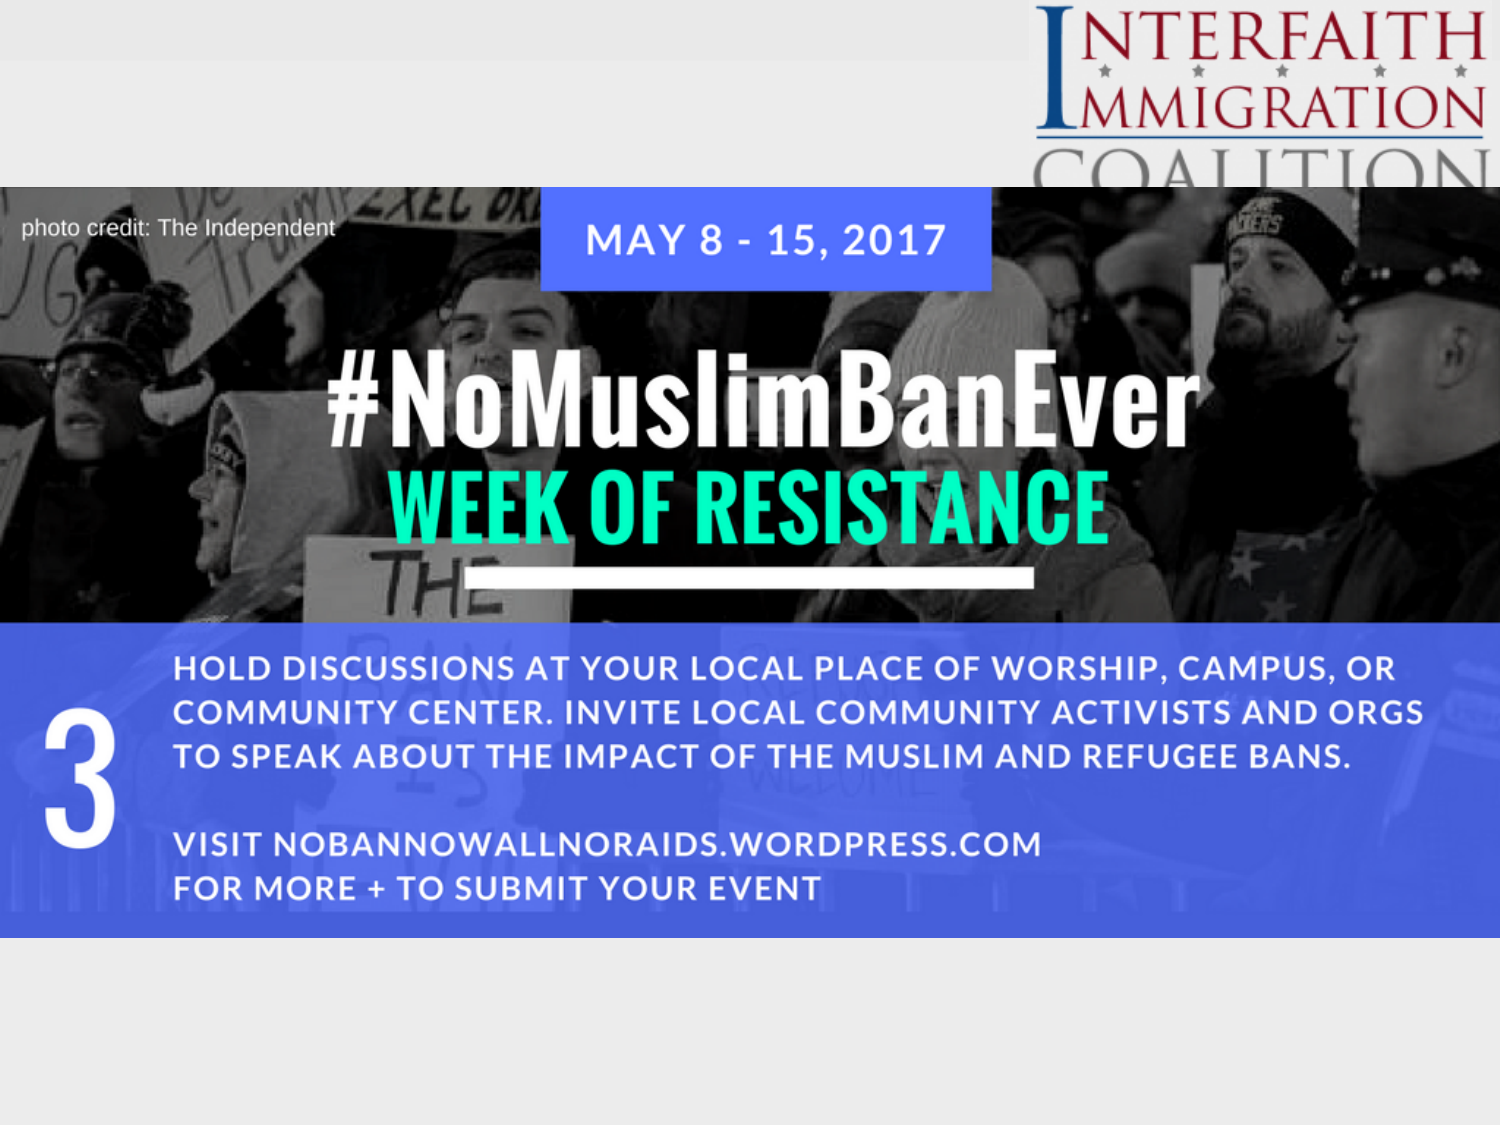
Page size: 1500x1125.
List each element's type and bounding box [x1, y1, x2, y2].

picture [0, 0, 1500, 938]
